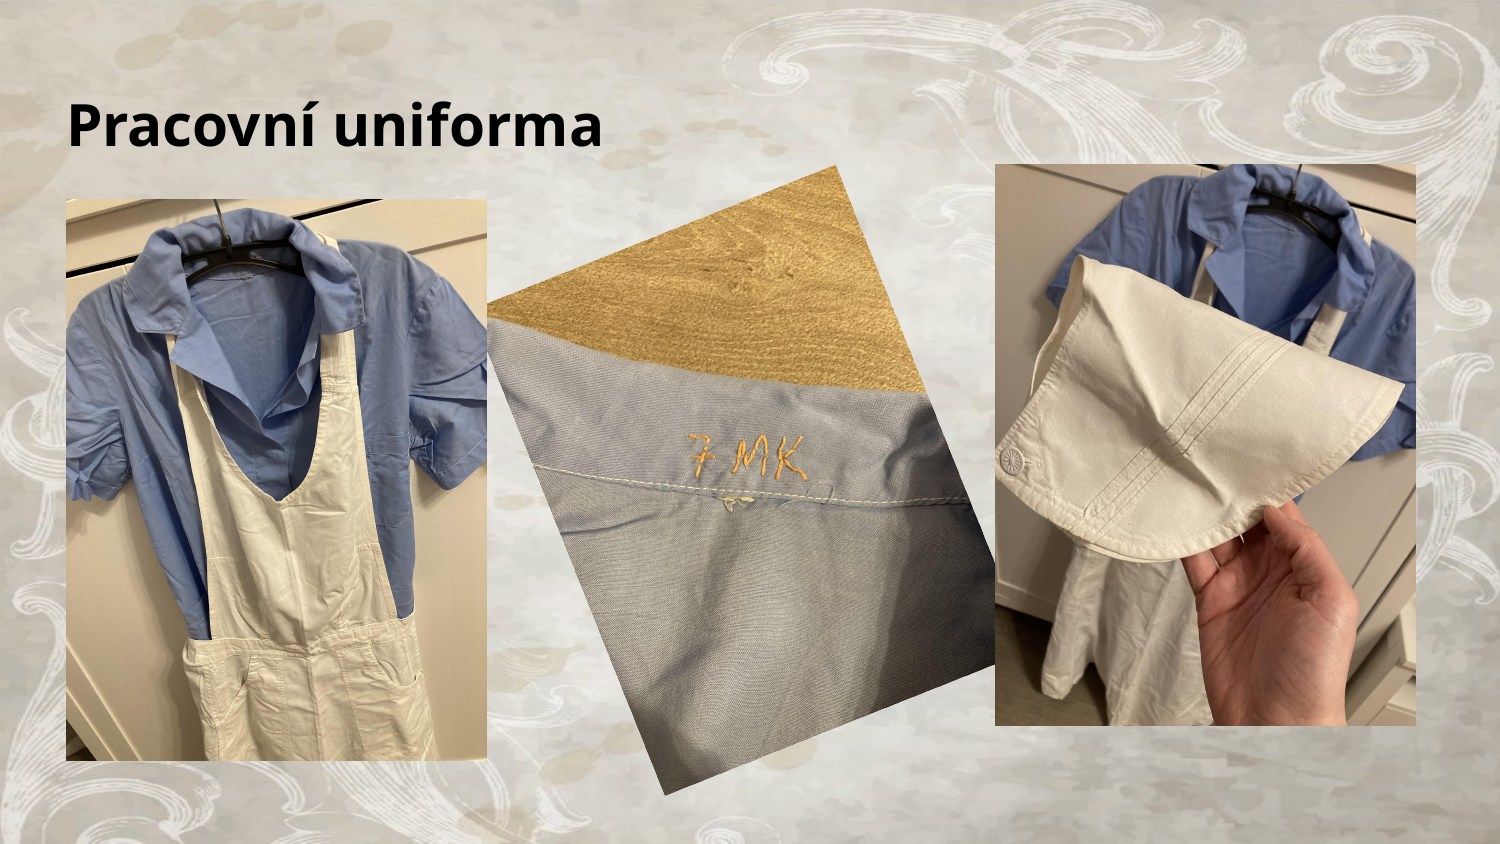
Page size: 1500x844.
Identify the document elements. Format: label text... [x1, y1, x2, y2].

picture [0, 0, 1500, 844]
title Pracovní uniforma [51, 72, 1449, 167]
